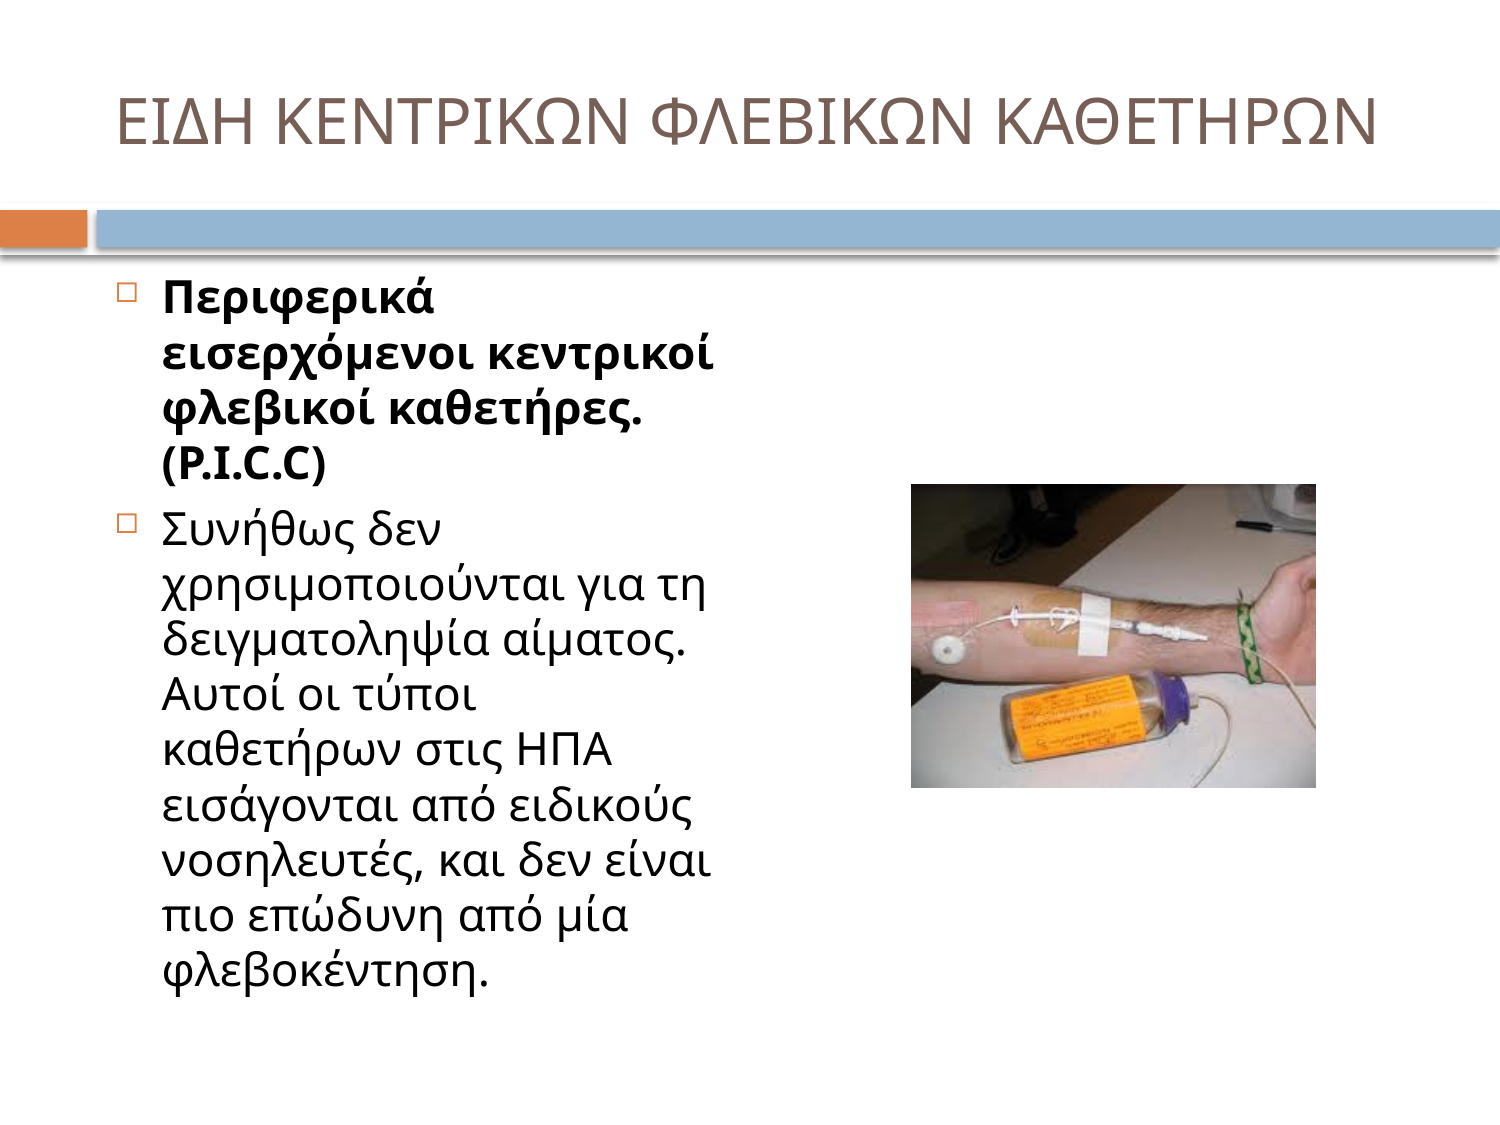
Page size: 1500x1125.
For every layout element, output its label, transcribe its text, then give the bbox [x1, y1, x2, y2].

list Περιφερικά εισερχόμενοι κεντρικοί φλεβικοί καθετήρες. (P.I.C.C) Συνήθως δεν χρησιμοποιούνται για τη δειγματοληψία αίματος. Αυτοί οι τύποι καθετήρων στις ΗΠΑ εισάγονται από ειδικούς νοσηλευτές, και δεν είναι πιο επώδυνη από μία φλεβοκέντηση. [99, 260, 738, 1011]
title ΕΙΔΗ ΚΕΝΤΡΙΚΩΝ ΦΛΕΒΙΚΩΝ ΚΑΘΕΤΗΡΩΝ [99, 37, 1438, 200]
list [910, 483, 1317, 788]
